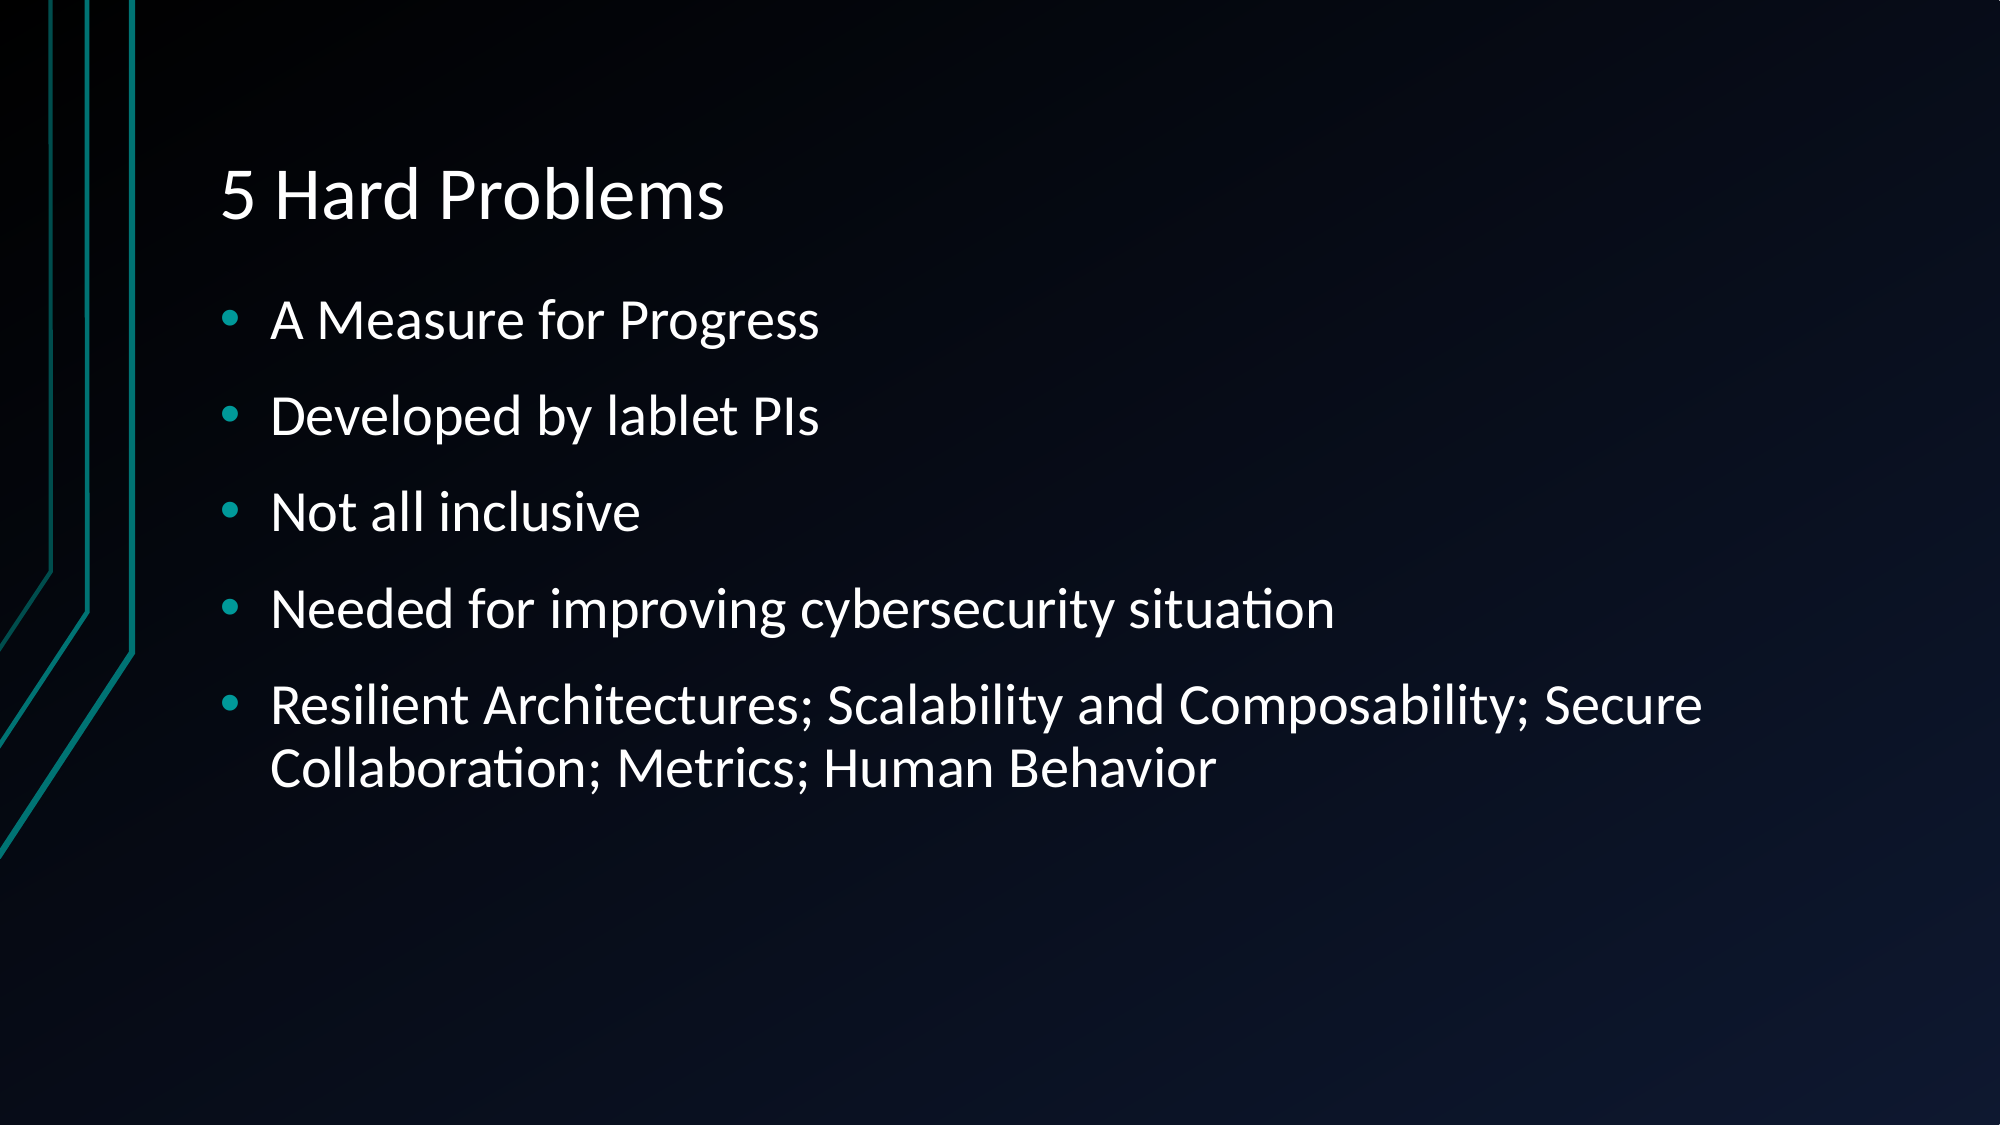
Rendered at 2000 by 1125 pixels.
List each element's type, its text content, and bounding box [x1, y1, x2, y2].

title 5 Hard Problems [199, 45, 1900, 246]
list A Measure for Progress Developed by lablet PIs Not all inclusive Needed for improving cybersecurity situation Resilient Architectures; Scalability and Composability; Secure Collaboration; Metrics; Human Behavior [199, 279, 1900, 1012]
